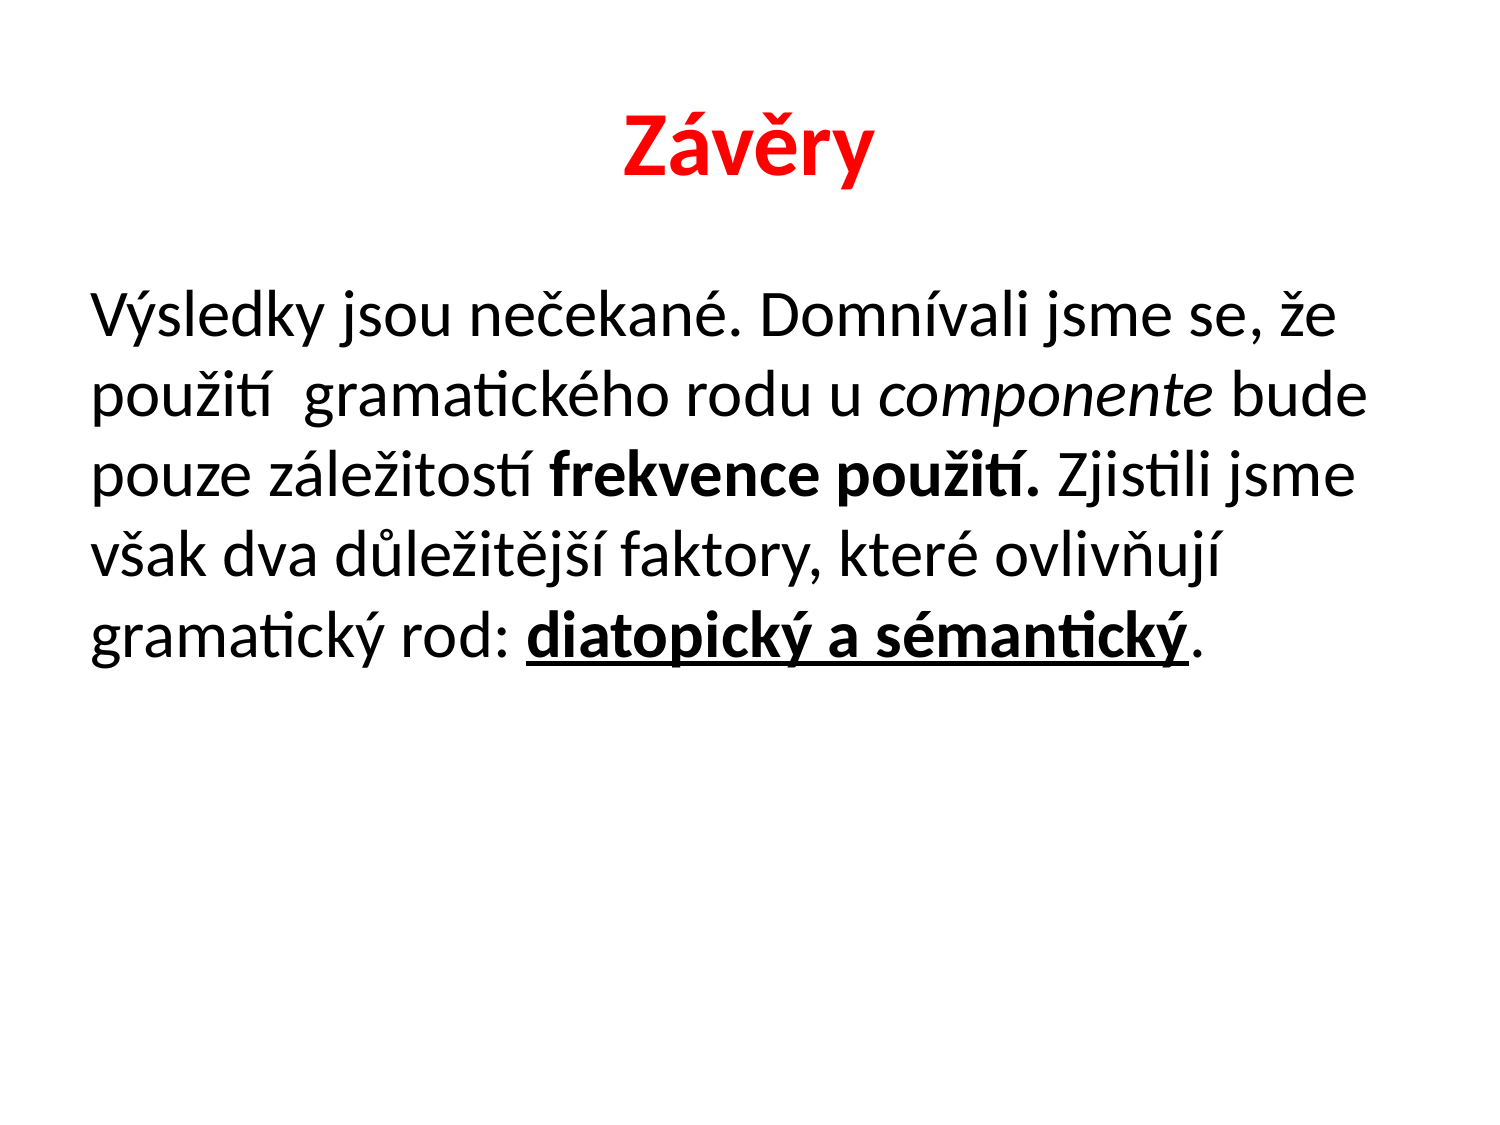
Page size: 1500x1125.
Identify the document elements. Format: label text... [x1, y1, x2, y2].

title Závěry [75, 45, 1425, 233]
list Výsledky jsou nečekané. Domnívali jsme se, že použití gramatického rodu u componente bude pouze záležitostí frekvence použití. Zjistili jsme však dva důležitější faktory, které ovlivňují gramatický rod: diatopický a sémantický. [75, 262, 1425, 1005]
